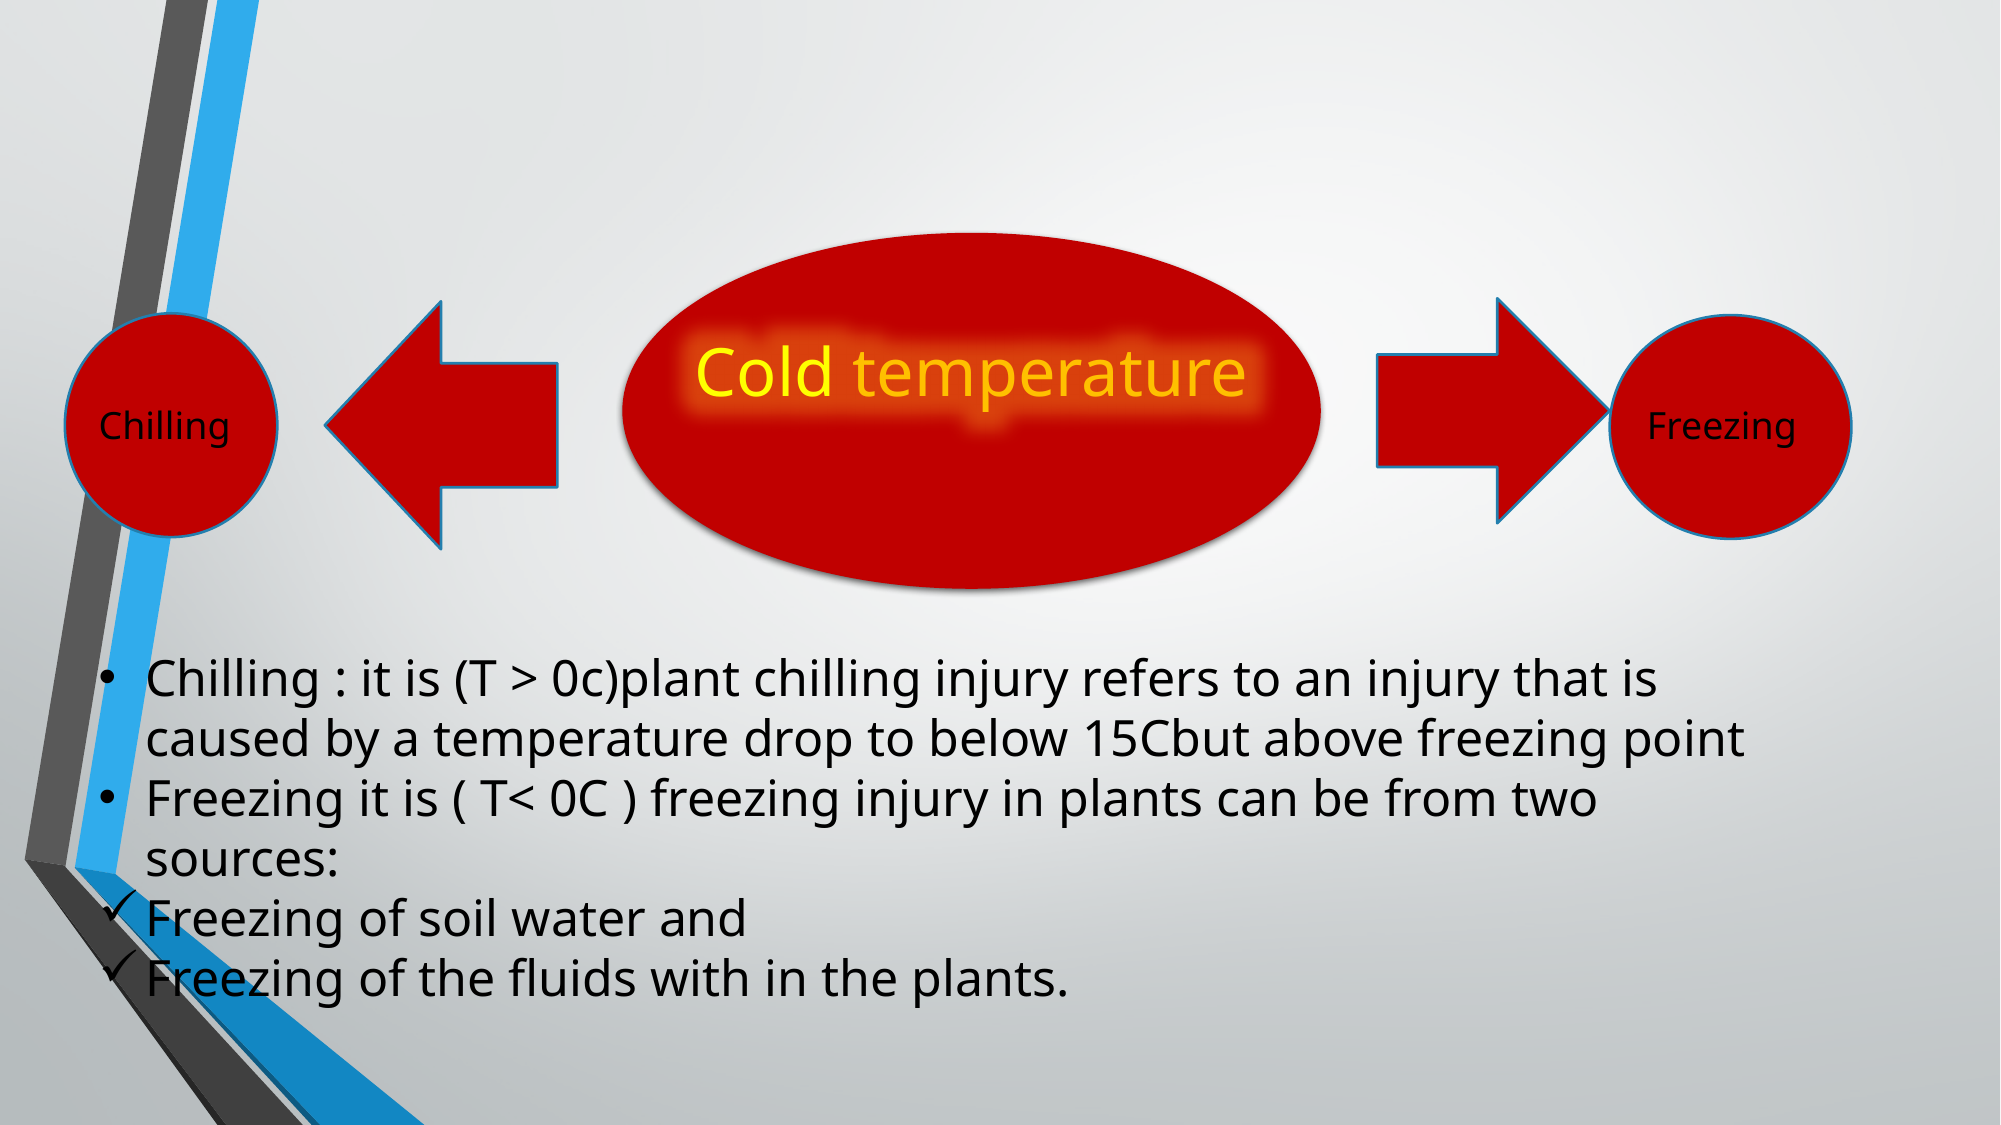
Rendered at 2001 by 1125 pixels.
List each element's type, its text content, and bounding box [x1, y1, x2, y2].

text_box [704, 232, 1239, 296]
text_box [622, 338, 1321, 589]
text_box [1375, 297, 1609, 525]
text_box Freezing [1632, 394, 1819, 455]
text_box Chilling [83, 394, 259, 455]
text_box Cold temperature [678, 322, 1265, 418]
text_box Chilling : it is (T > 0c)plant chilling injury refers to an injury that is caused by a temperature drop to below 15Cbut above freezing point Freezing it is ( T< 0C ) freezing injury in plants can be from two sources: Freezing of soil water and Freezing of the fluids with in the plants. [83, 638, 1822, 1014]
text_box [63, 311, 279, 539]
text_box [323, 300, 559, 551]
text_box [1608, 313, 1853, 541]
